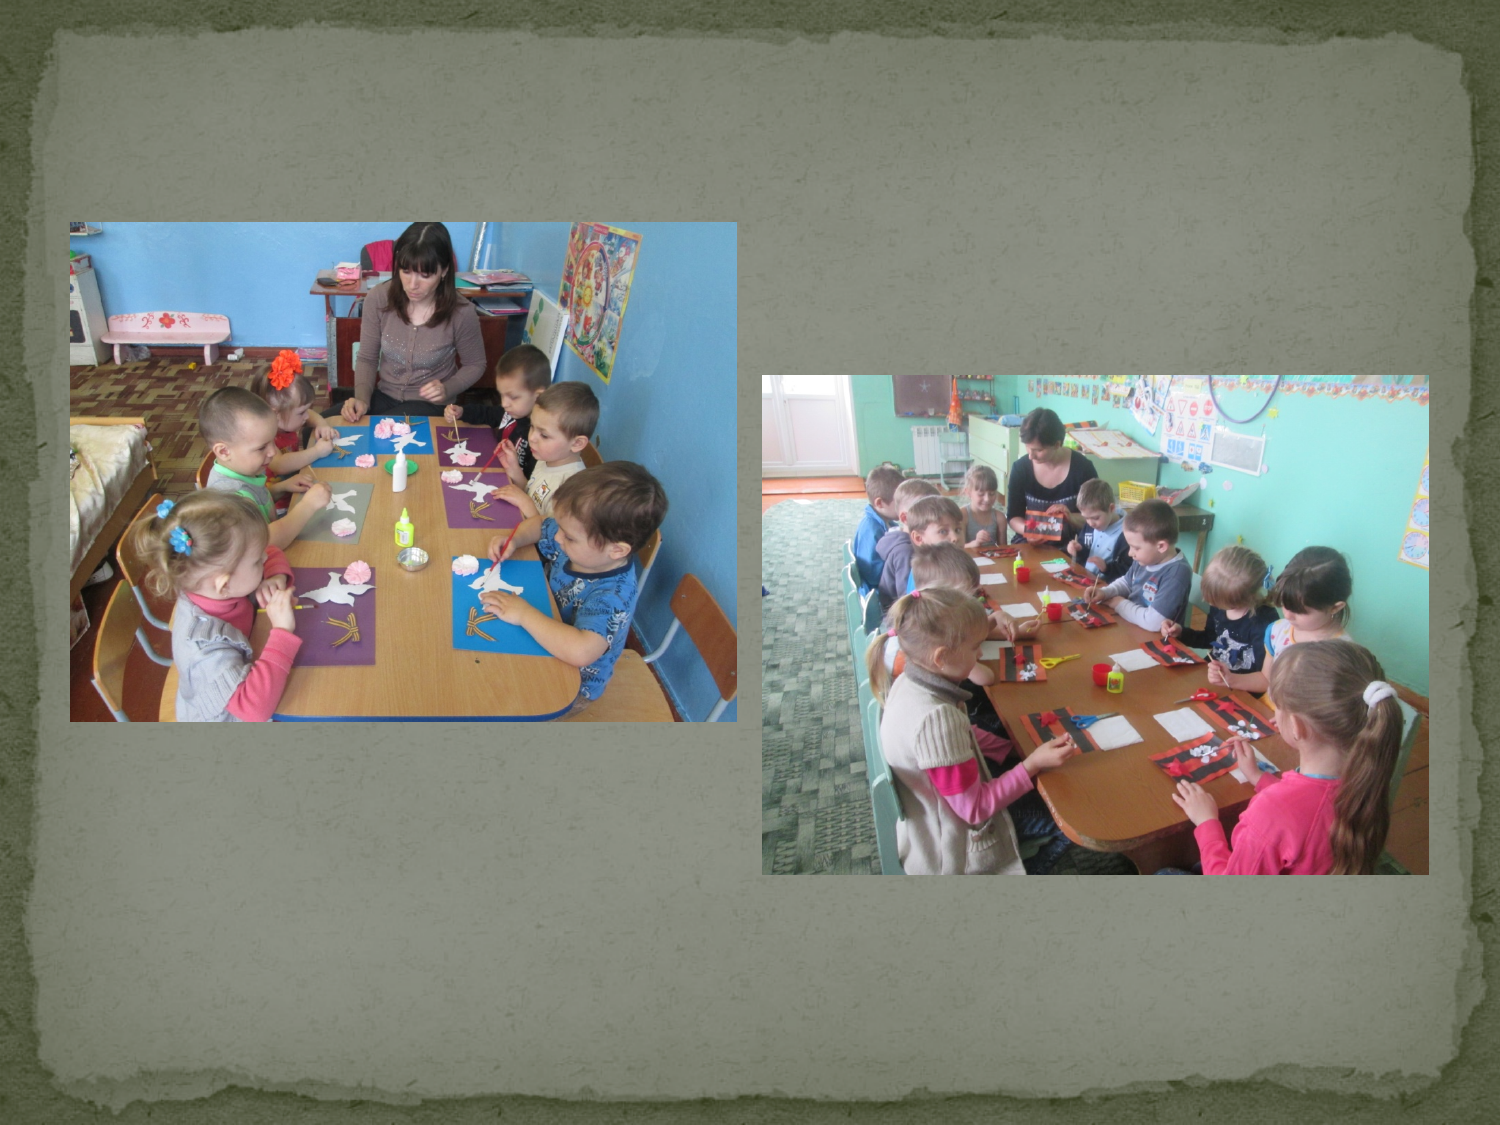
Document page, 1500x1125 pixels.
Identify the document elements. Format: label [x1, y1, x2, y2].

list [73, 225, 736, 721]
list [765, 378, 1428, 873]
